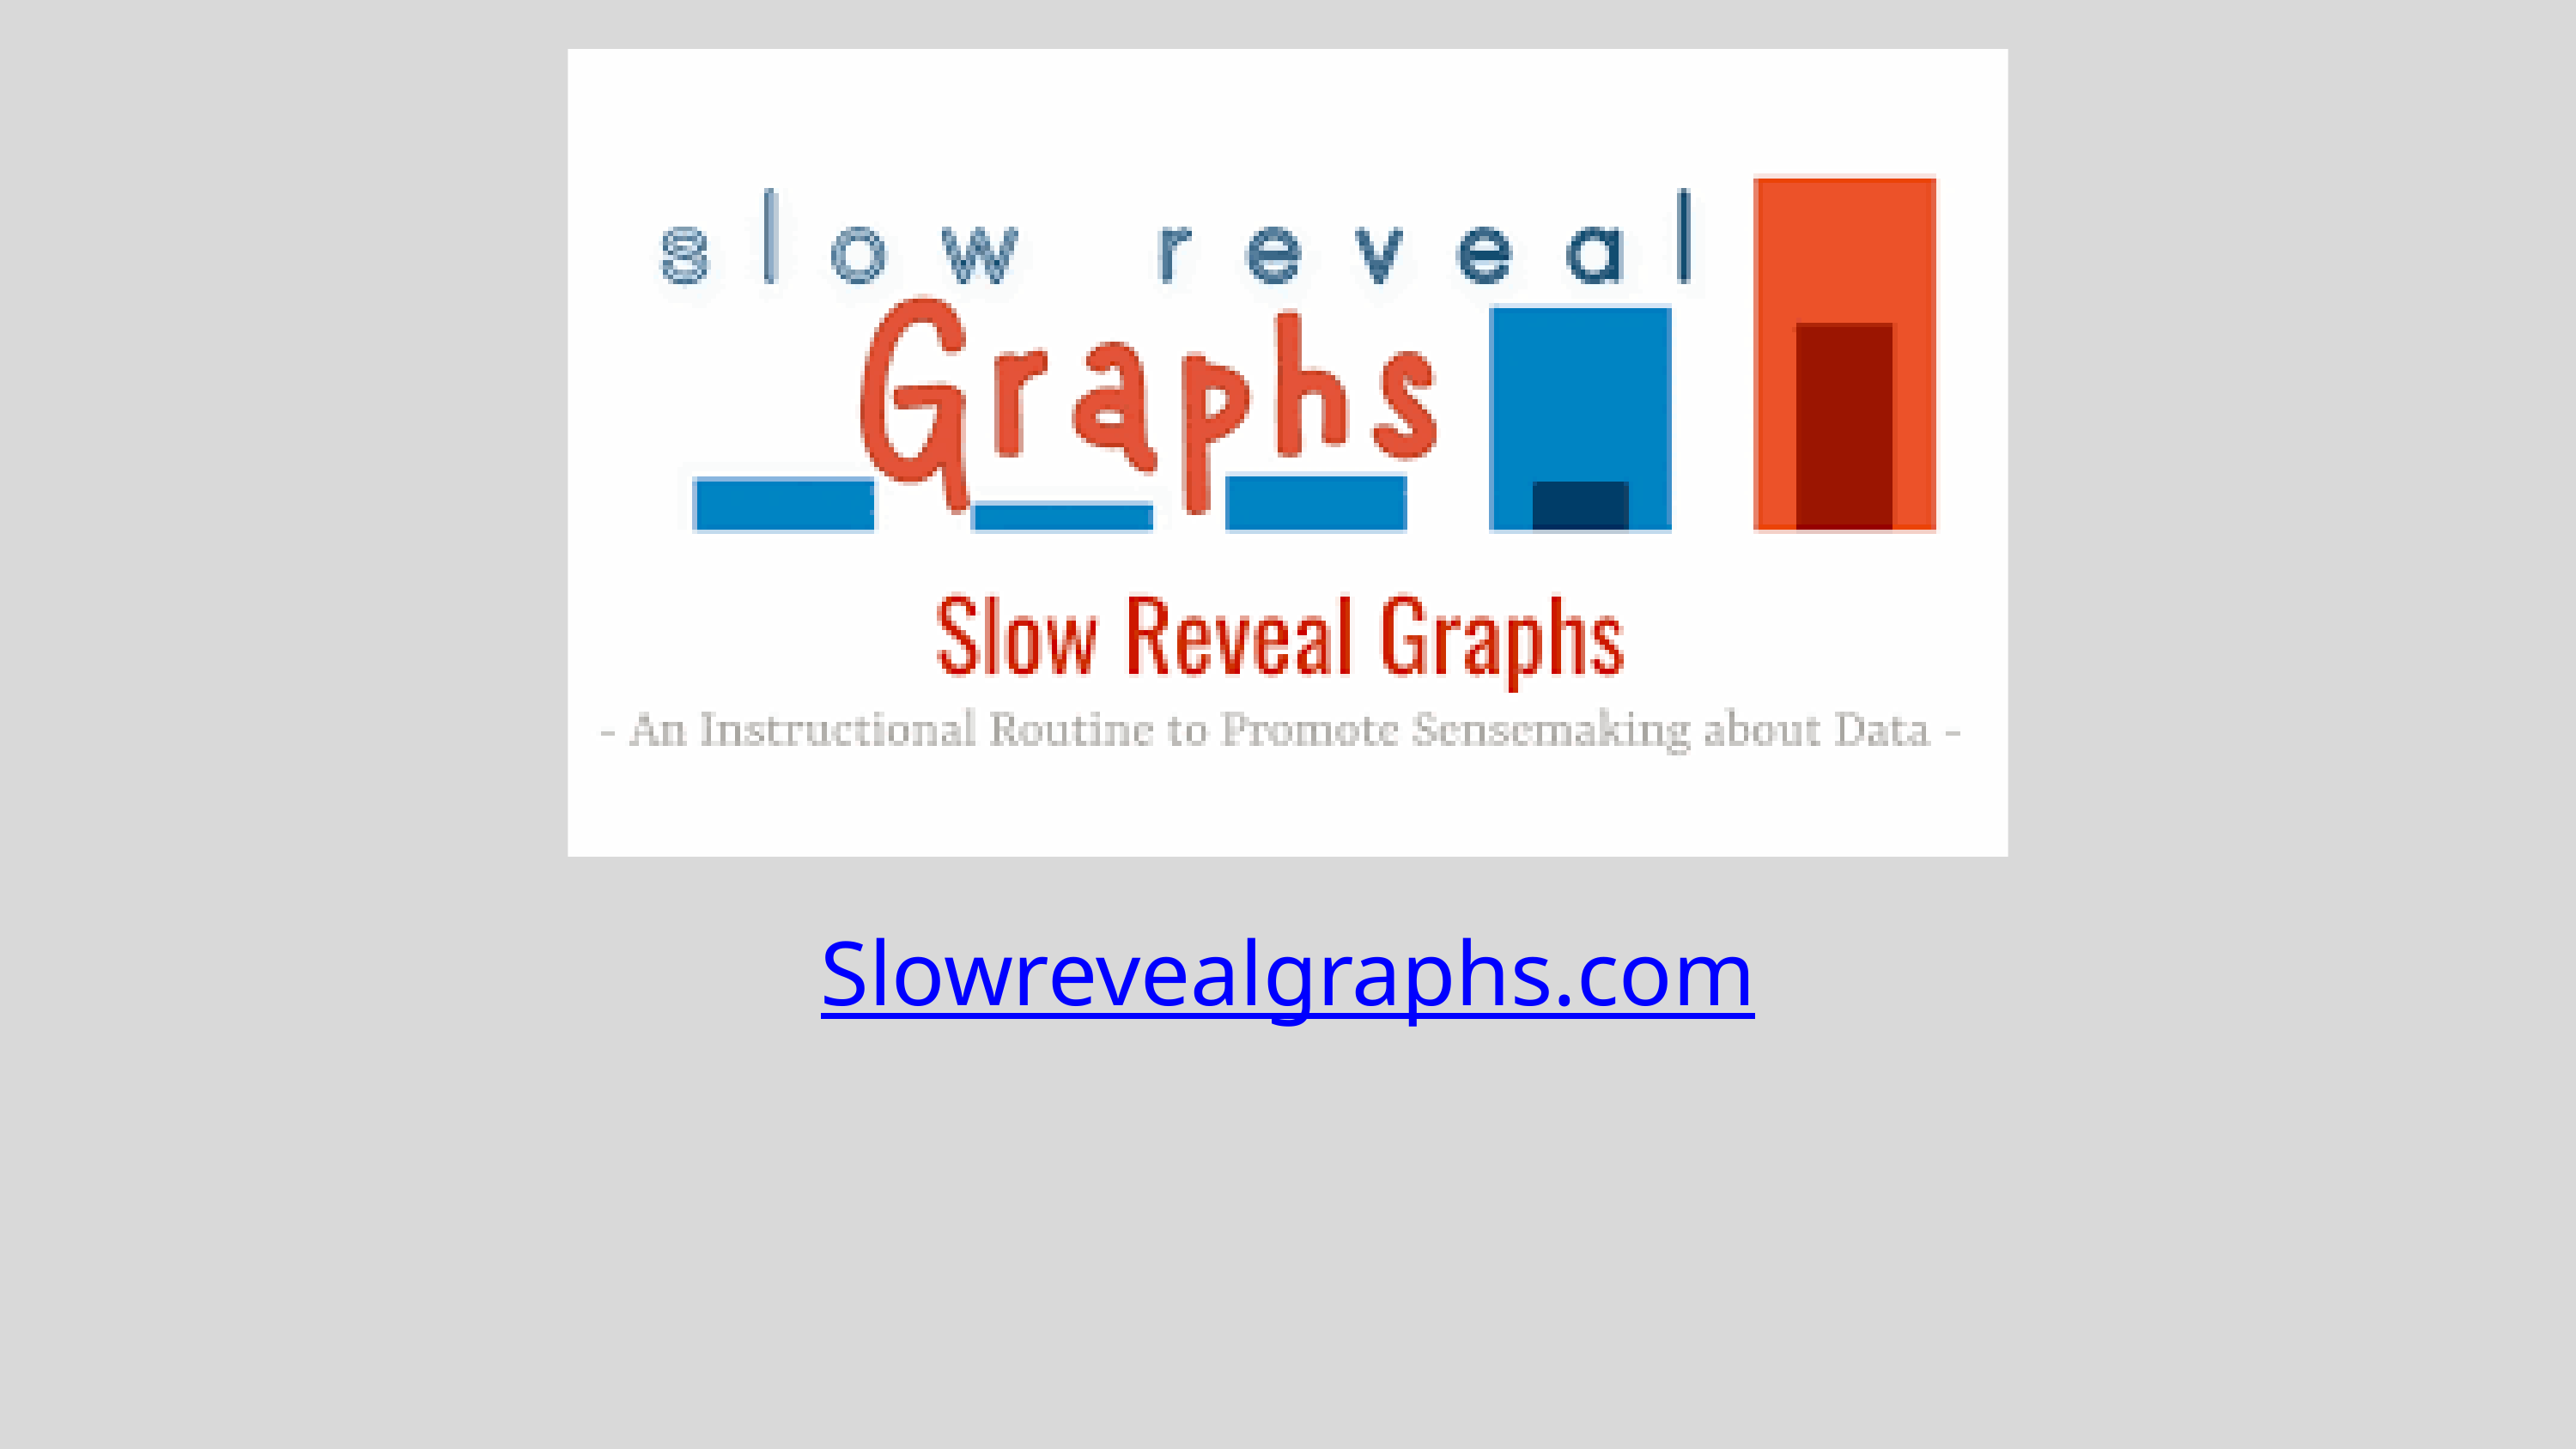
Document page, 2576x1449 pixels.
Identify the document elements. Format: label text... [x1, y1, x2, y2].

text_box Slowrevealgraphs.com [795, 913, 1780, 1039]
text_box [568, 49, 2008, 857]
